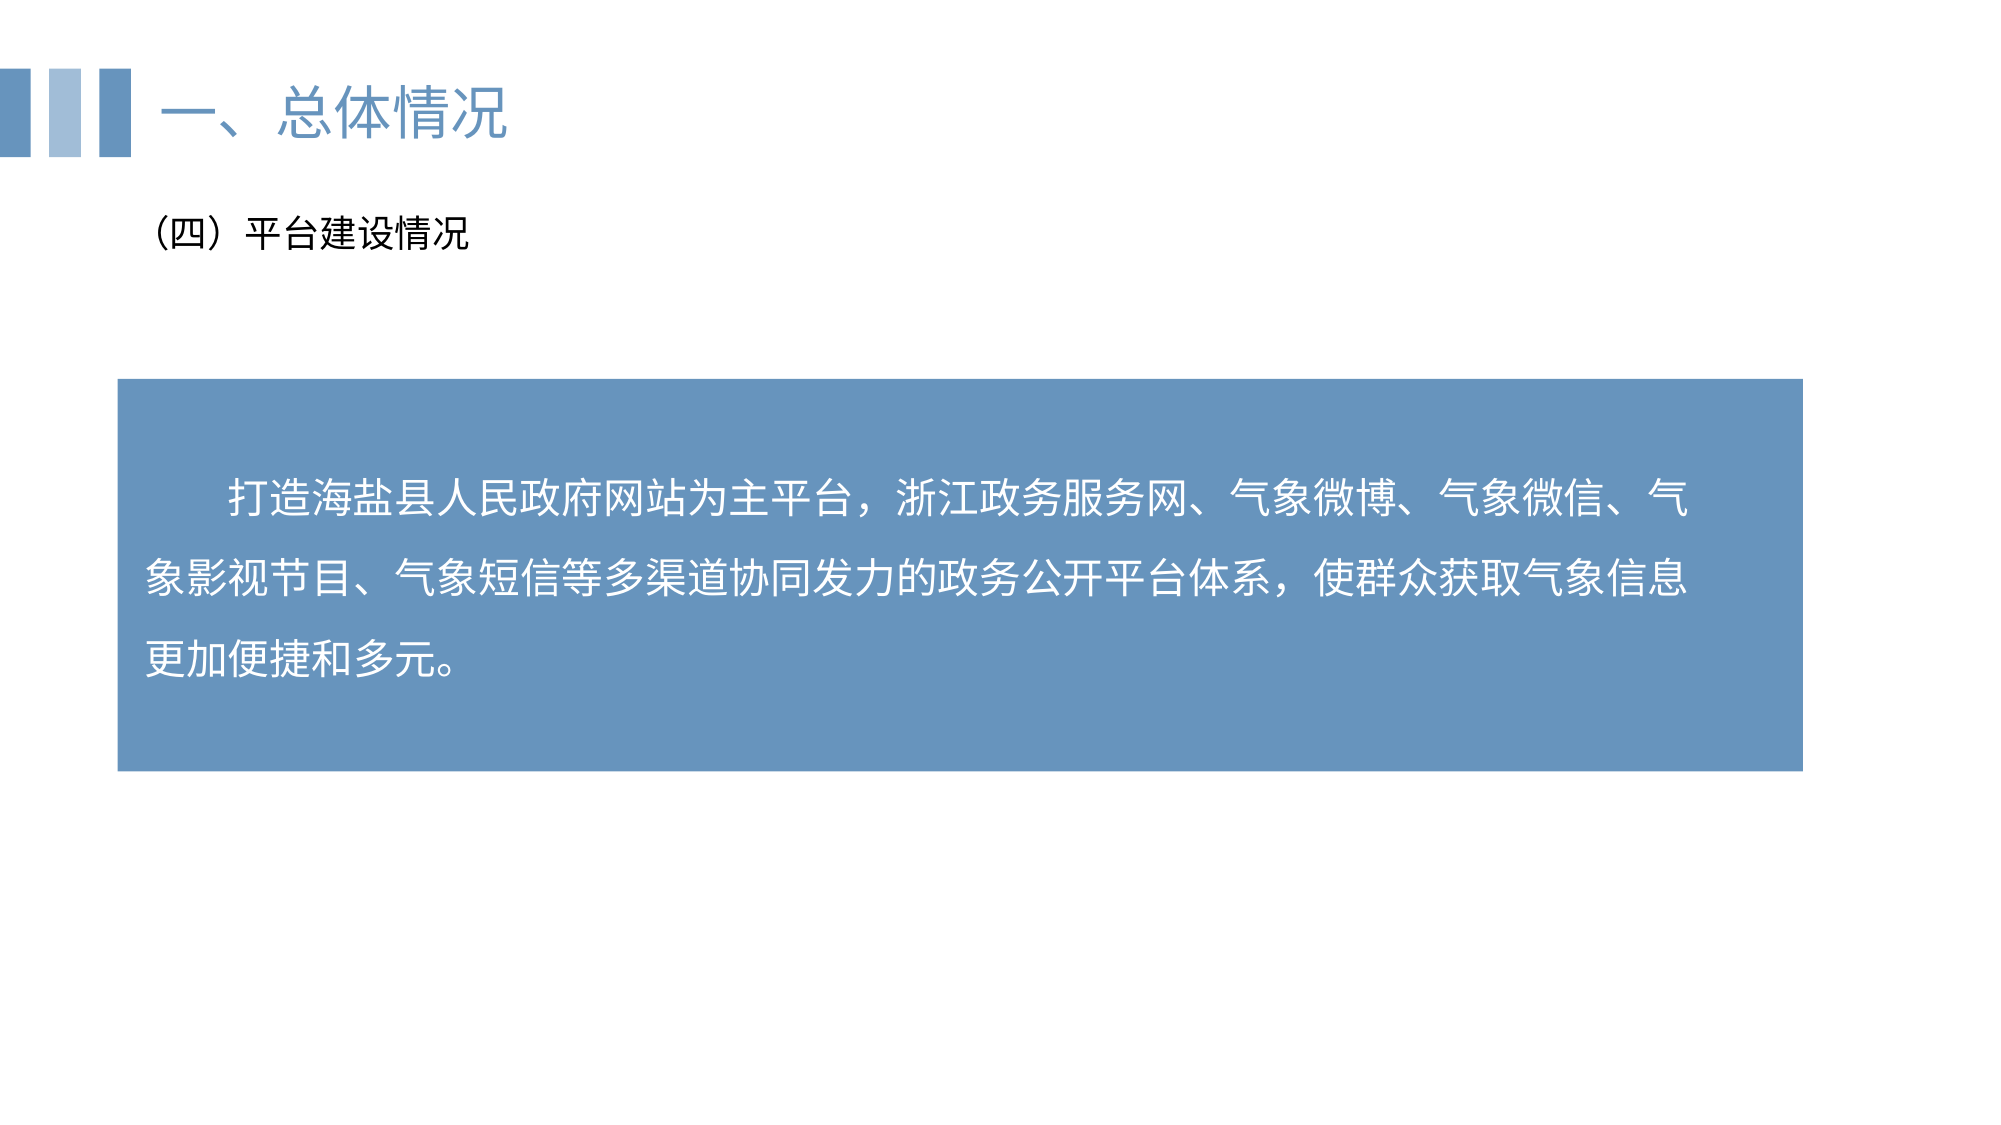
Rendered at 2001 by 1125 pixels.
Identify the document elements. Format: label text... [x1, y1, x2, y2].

text_box 打造海盐县人民政府网站为主平台，浙江政务服务网、气象微博、气象微信、气象影视节目、气象短信等多渠道协同发力的政务公开平台体系，使群众获取气象信息更加便捷和多元。 [144, 441, 1702, 683]
text_box [98, 68, 132, 158]
text_box [116, 378, 1804, 772]
text_box [48, 68, 82, 158]
text_box （四）平台建设情况 [117, 202, 638, 262]
text_box [0, 68, 32, 158]
text_box 一、总体情况 [144, 68, 638, 154]
